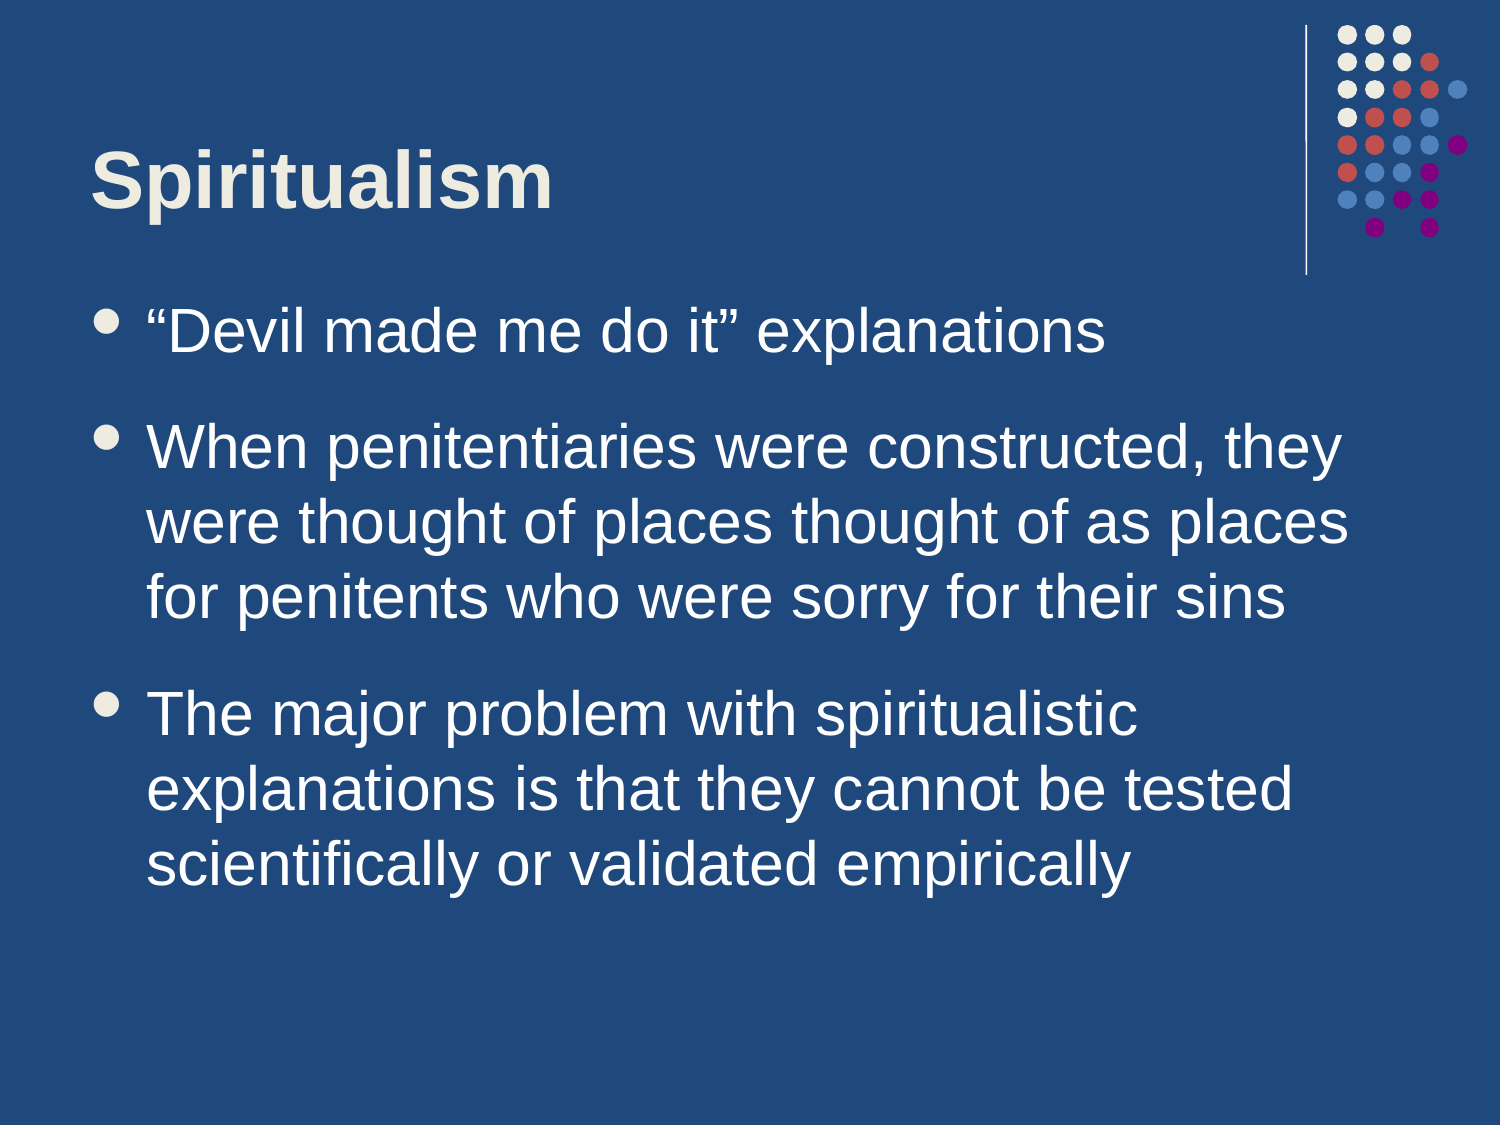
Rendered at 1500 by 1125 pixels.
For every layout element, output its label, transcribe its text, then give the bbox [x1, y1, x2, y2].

list “Devil made me do it” explanations When penitentiaries were constructed, they were thought of places thought of as places for penitents who were sorry for their sins The major problem with spiritualistic explanations is that they cannot be tested scientifically or validated empirically [74, 281, 1426, 1006]
title Spiritualism [74, 19, 1313, 233]
